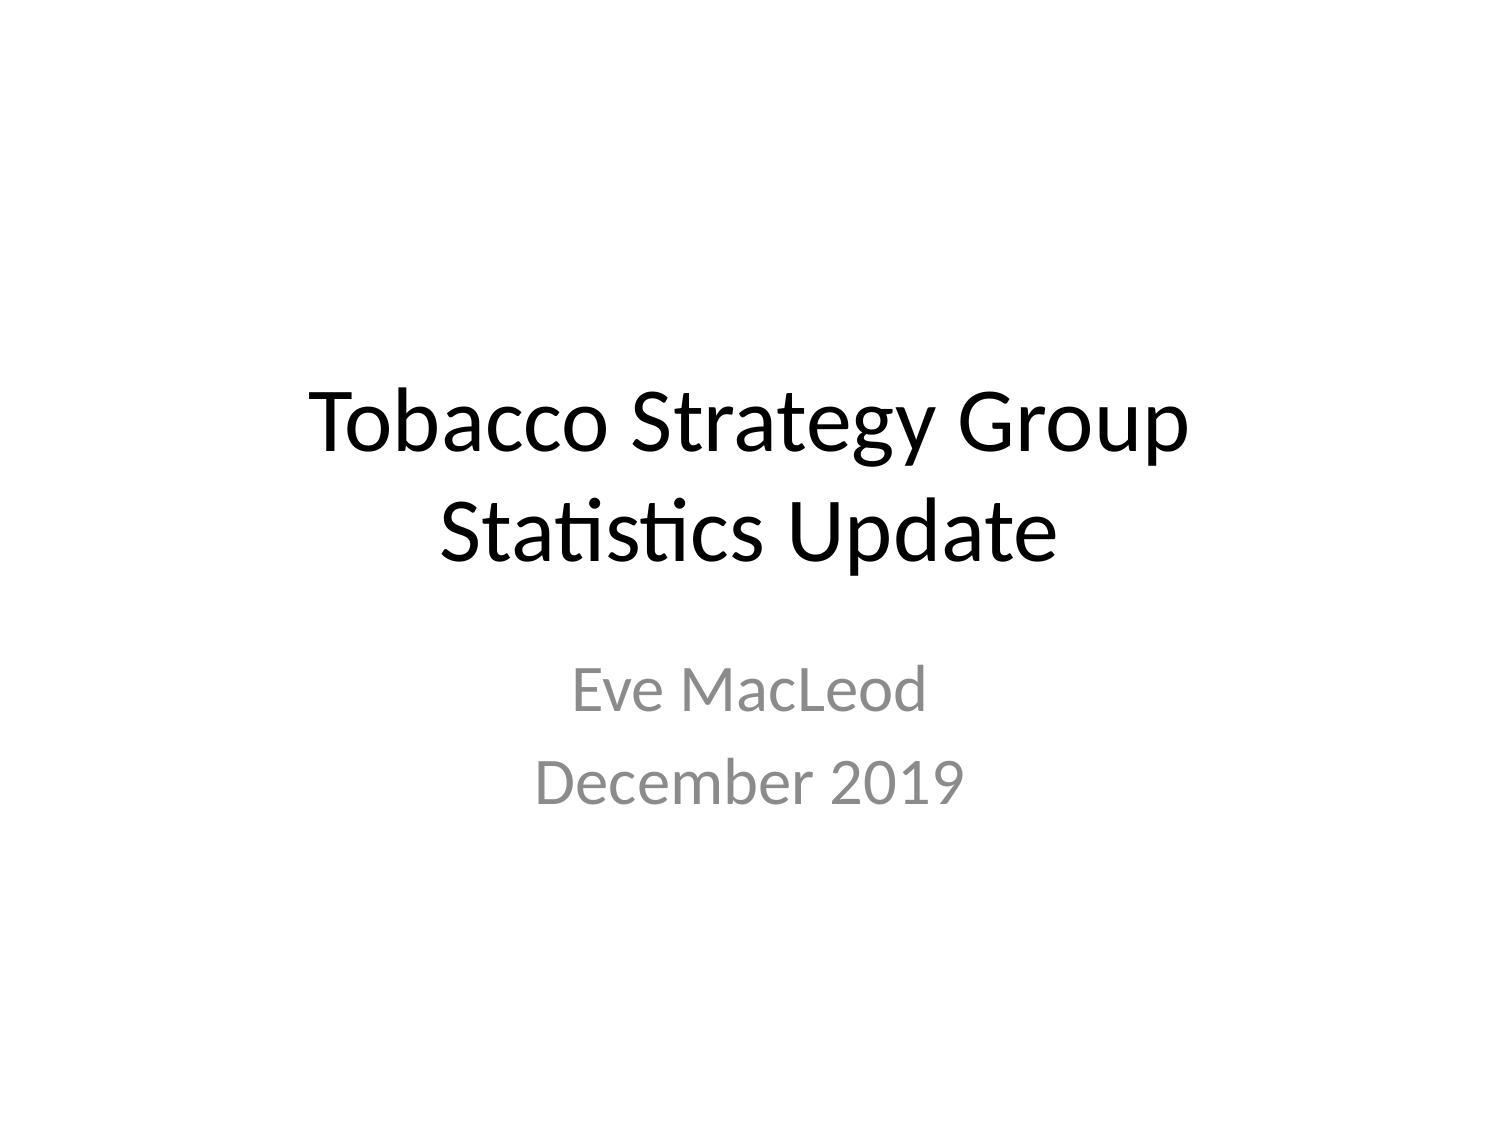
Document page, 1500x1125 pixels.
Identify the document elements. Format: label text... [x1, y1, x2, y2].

subtitle Eve MacLeod December 2019 [225, 637, 1275, 925]
title Tobacco Strategy Group Statistics Update [112, 349, 1388, 591]
